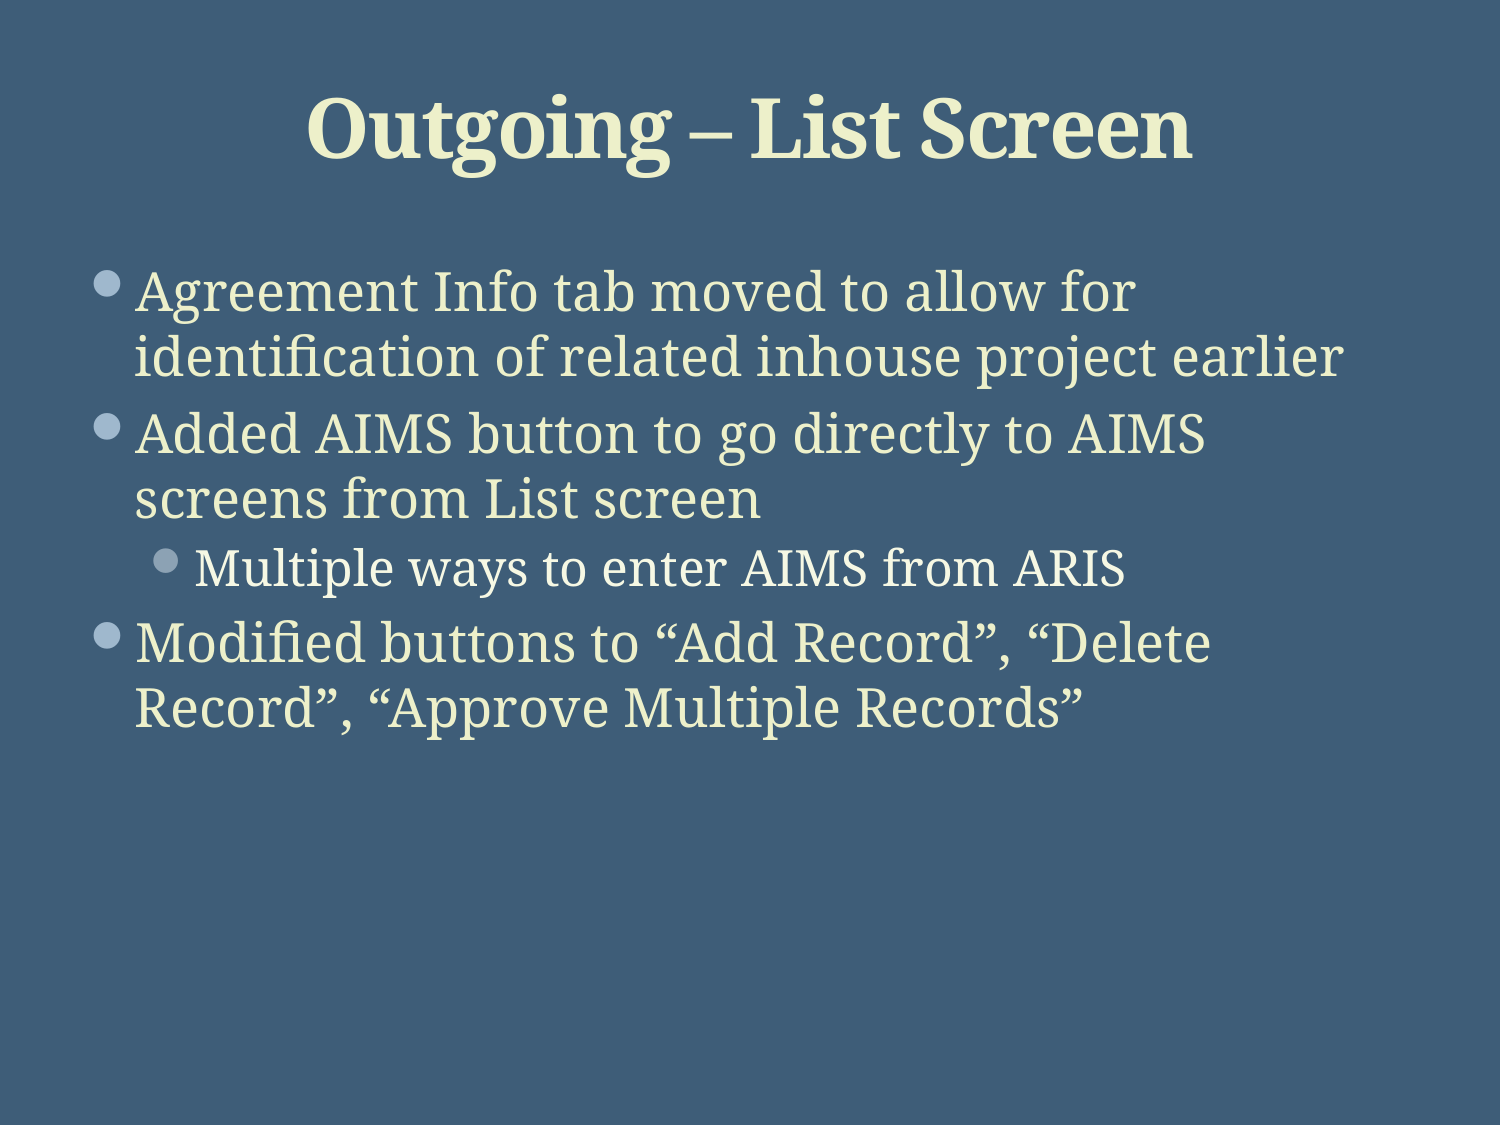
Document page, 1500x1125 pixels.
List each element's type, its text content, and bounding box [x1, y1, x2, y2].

title Outgoing – List Screen [74, 24, 1425, 225]
list Agreement Info tab moved to allow for identification of related inhouse project earlier Added AIMS button to go directly to AIMS screens from List screen Multiple ways to enter AIMS from ARIS Modified buttons to “Add Record”, “Delete Record”, “Approve Multiple Records” [75, 249, 1425, 1000]
